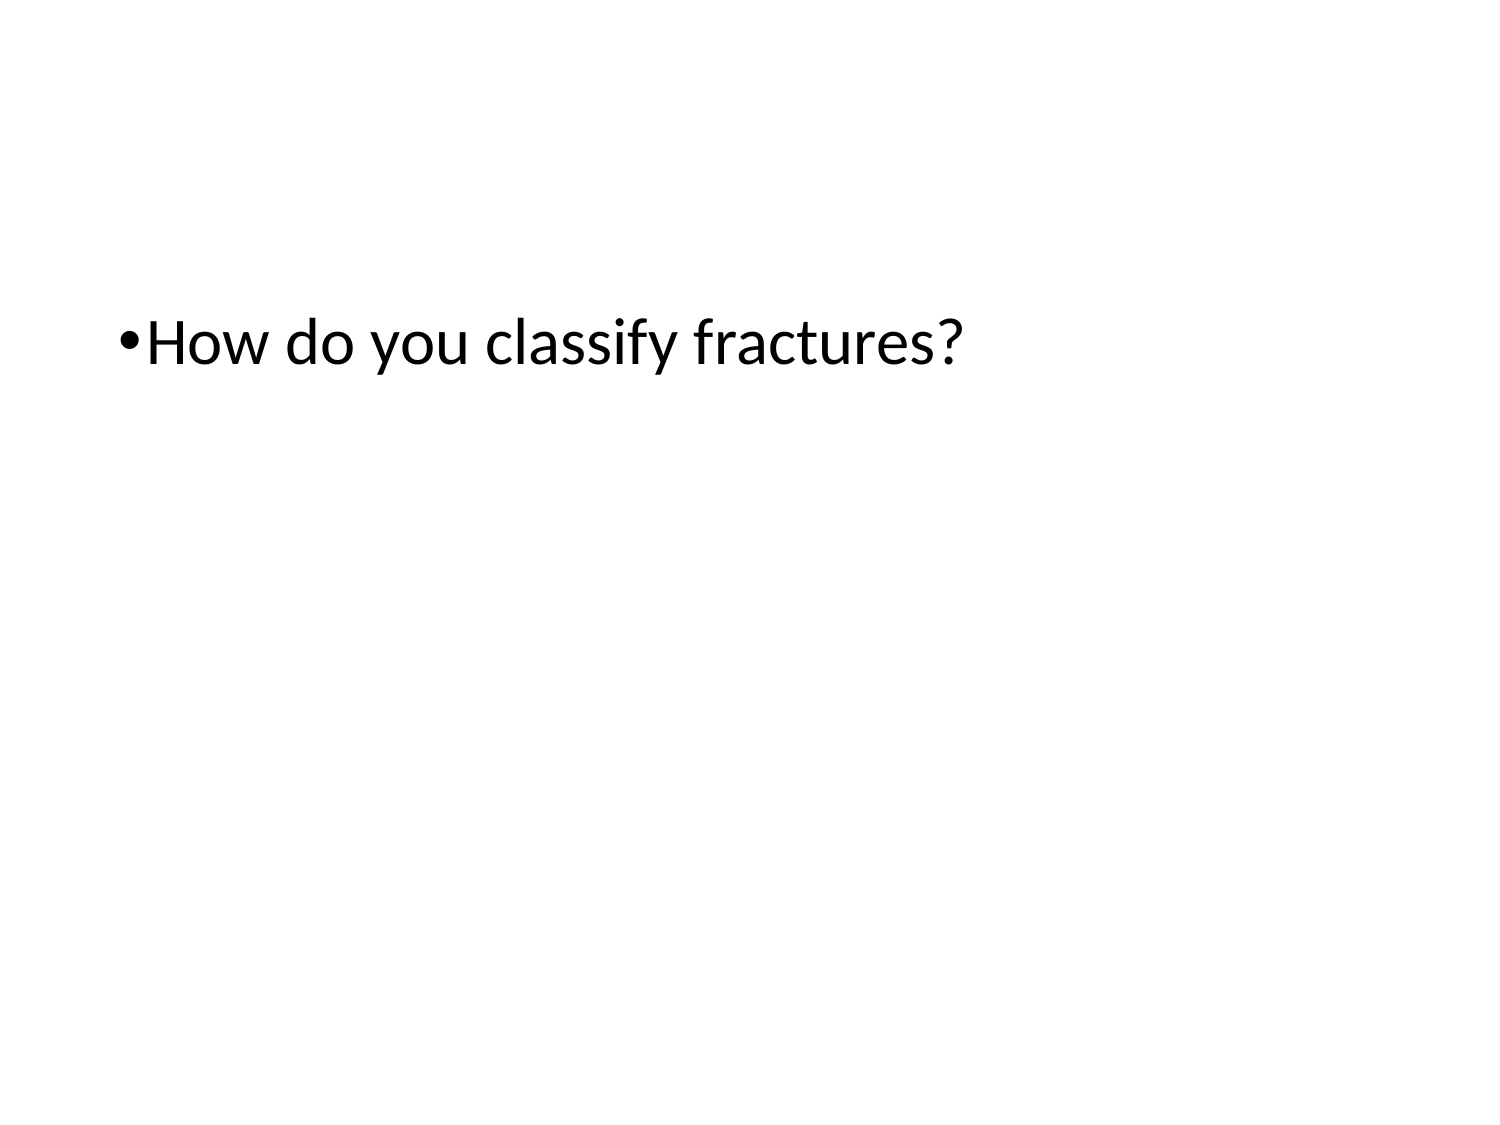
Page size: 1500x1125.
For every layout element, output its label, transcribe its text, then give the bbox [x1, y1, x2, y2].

list How do you classify fractures? [103, 299, 1397, 1014]
